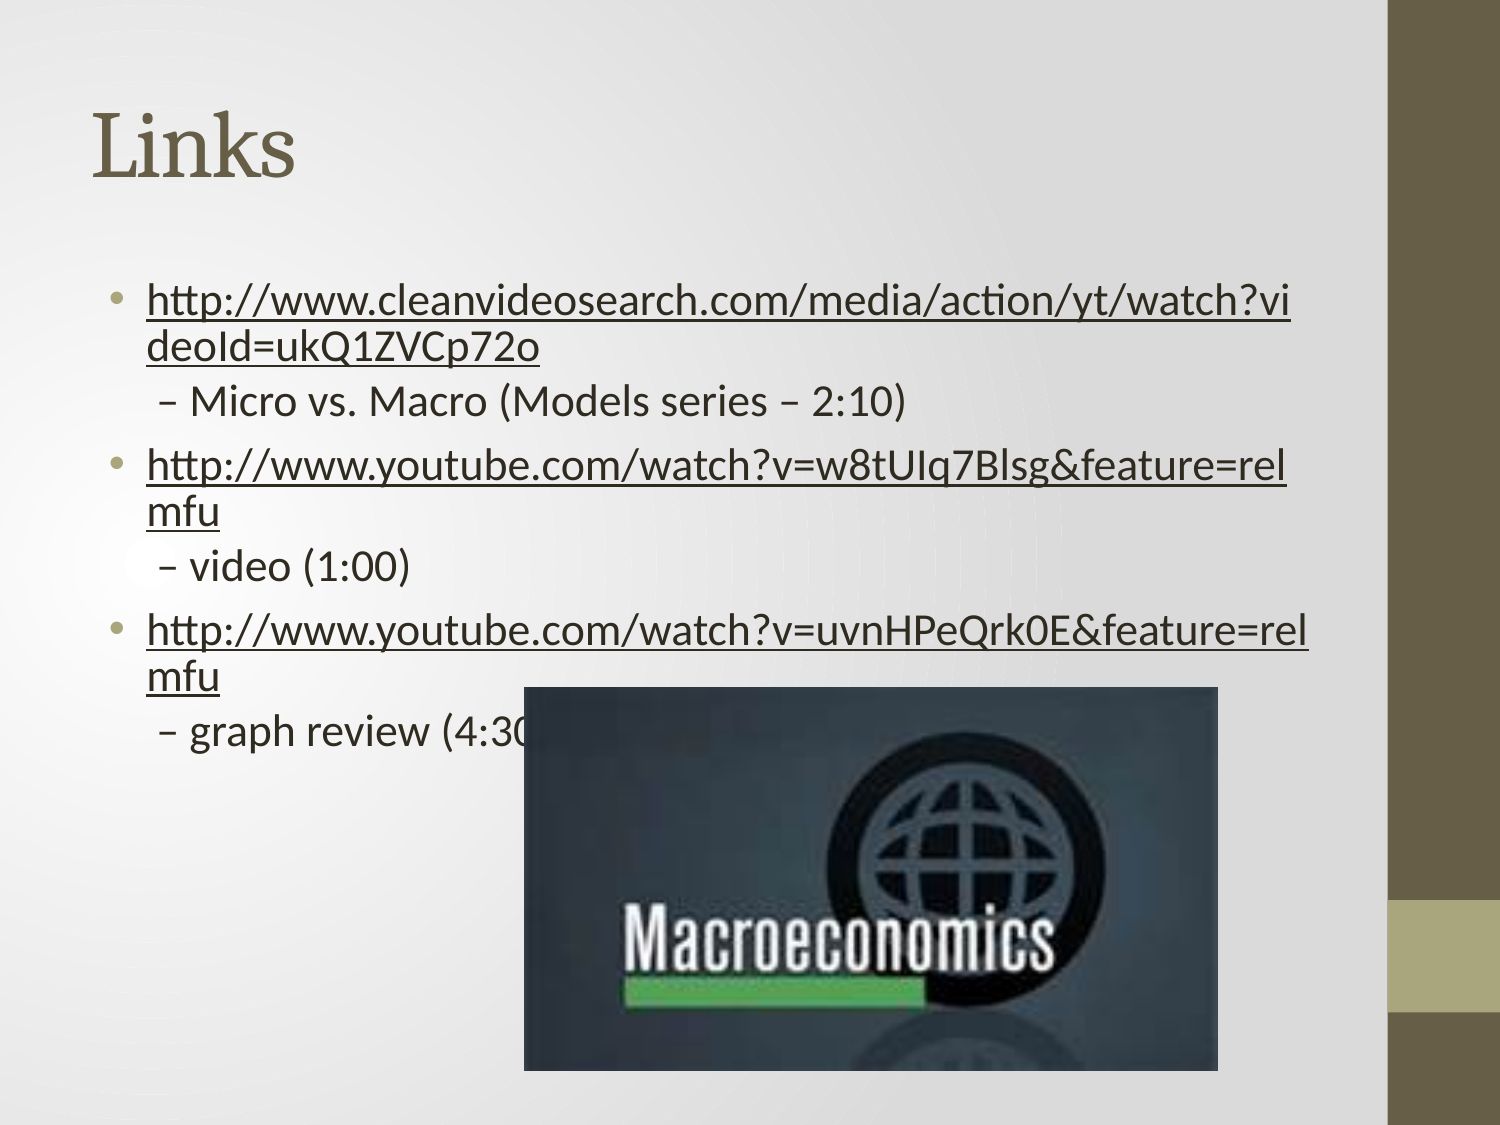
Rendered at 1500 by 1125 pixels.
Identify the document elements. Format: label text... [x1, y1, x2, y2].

list http://www.cleanvideosearch.com/media/action/yt/watch?videoId=ukQ1ZVCp72o – Micro vs. Macro (Models series – 2:10) http://www.youtube.com/watch?v=w8tUIq7Blsg&feature=relmfu – video (1:00) http://www.youtube.com/watch?v=uvnHPeQrk0E&feature=relmfu – graph review (4:30) [75, 262, 1325, 1050]
title Links [75, 45, 1325, 233]
picture [523, 686, 1218, 1071]
